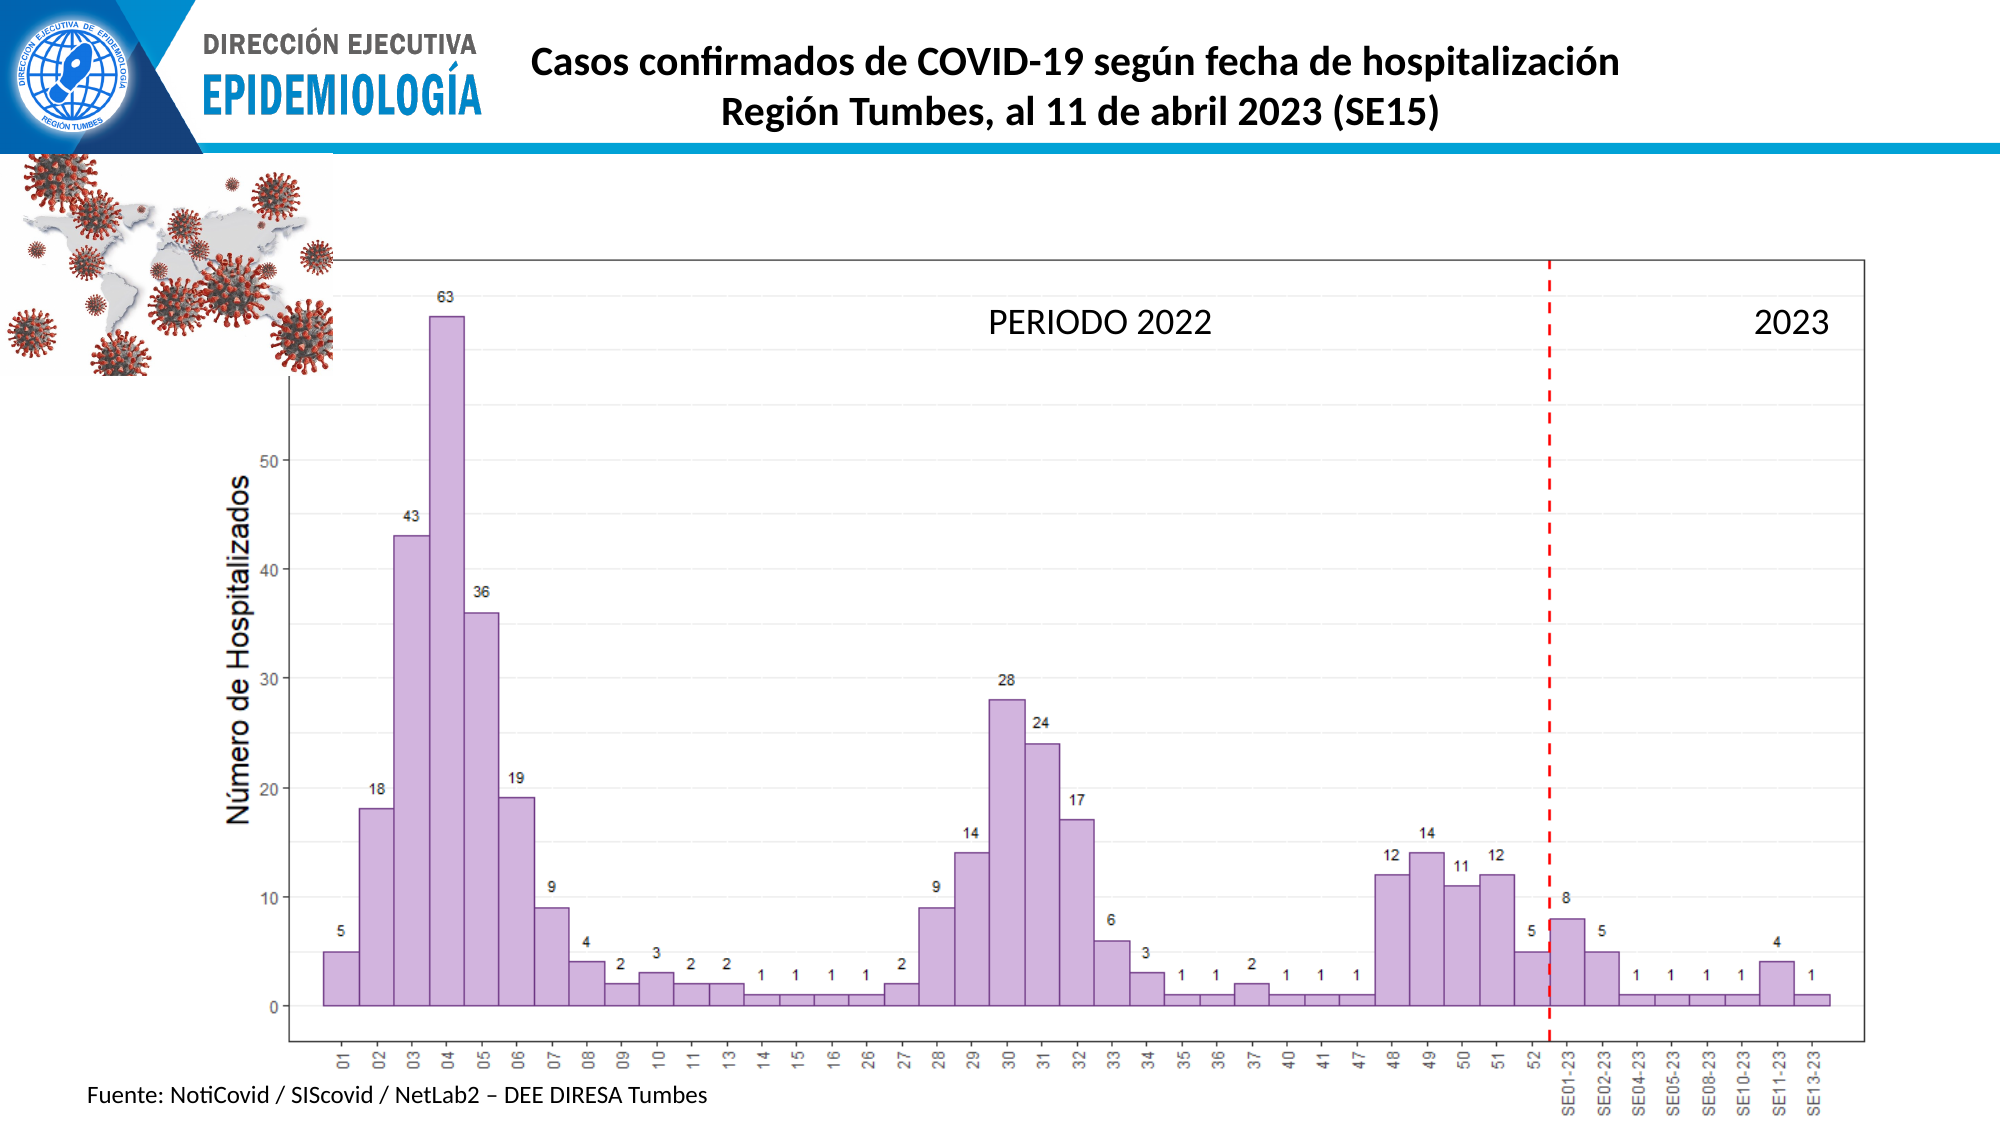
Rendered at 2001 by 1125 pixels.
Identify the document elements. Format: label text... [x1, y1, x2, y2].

text_box Fuente: NotiCovid / SIScovid / NetLab2 – DEE DIRESA Tumbes [72, 1071, 217, 1116]
text_box [333, 142, 2000, 155]
text_box Casos confirmados de COVID-19 según fecha de hospitalización Región Tumbes, al 11 de abril 2023 (SE15) [516, 26, 1637, 142]
picture [0, 0, 1875, 1125]
